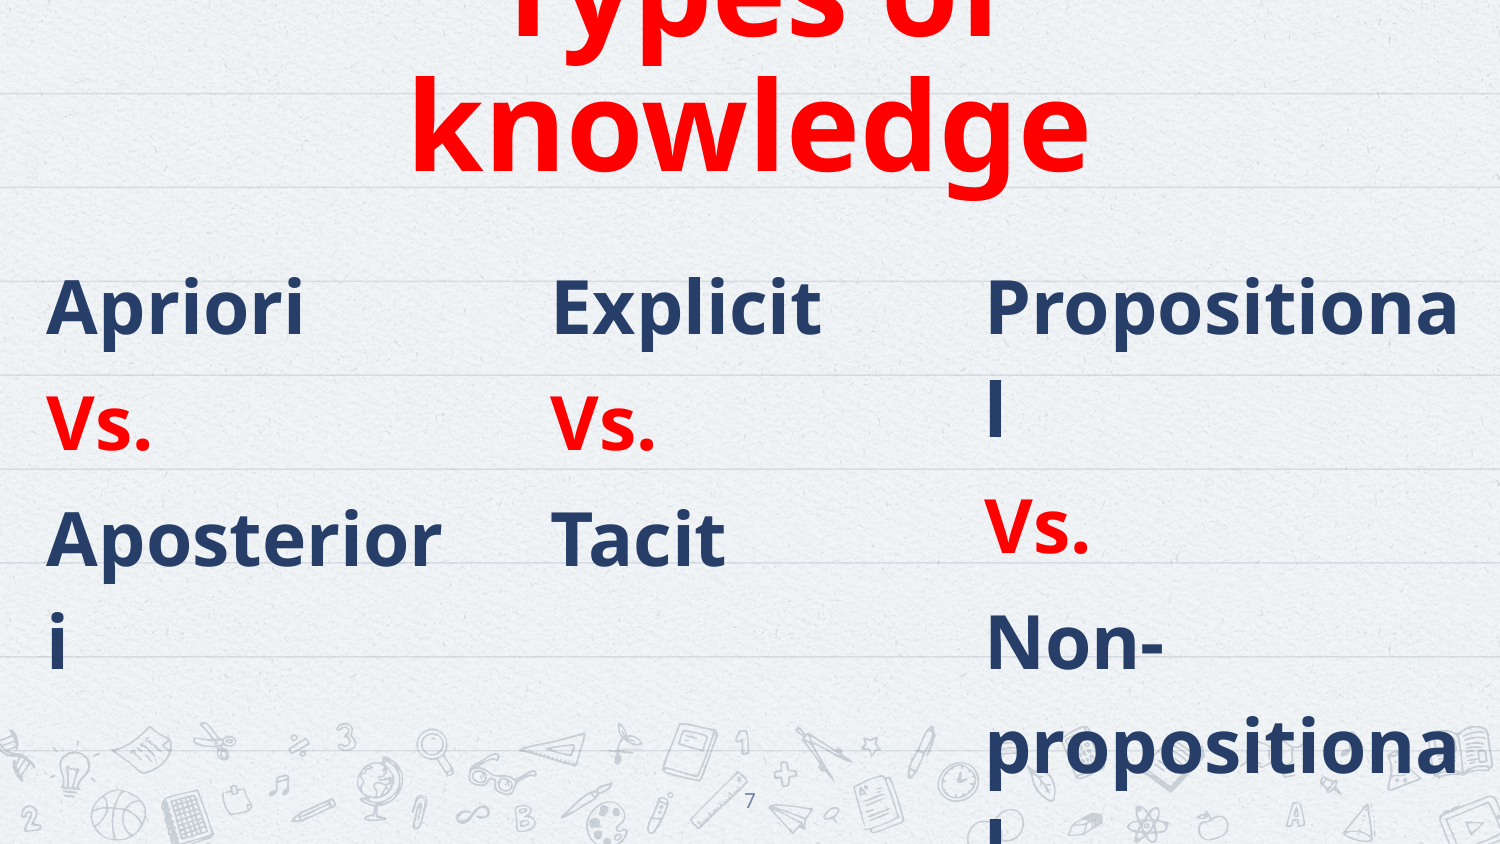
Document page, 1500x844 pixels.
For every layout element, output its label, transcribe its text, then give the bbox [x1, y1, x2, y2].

list Explicit Vs. Tacit [550, 246, 950, 459]
picture [0, 0, 1500, 844]
list Apriori Vs. Aposteriori [46, 246, 446, 459]
title Types of knowledge [168, 108, 1332, 199]
slide_number 7 [705, 779, 795, 825]
list Propositional Vs. Non-propositional [984, 246, 1465, 459]
